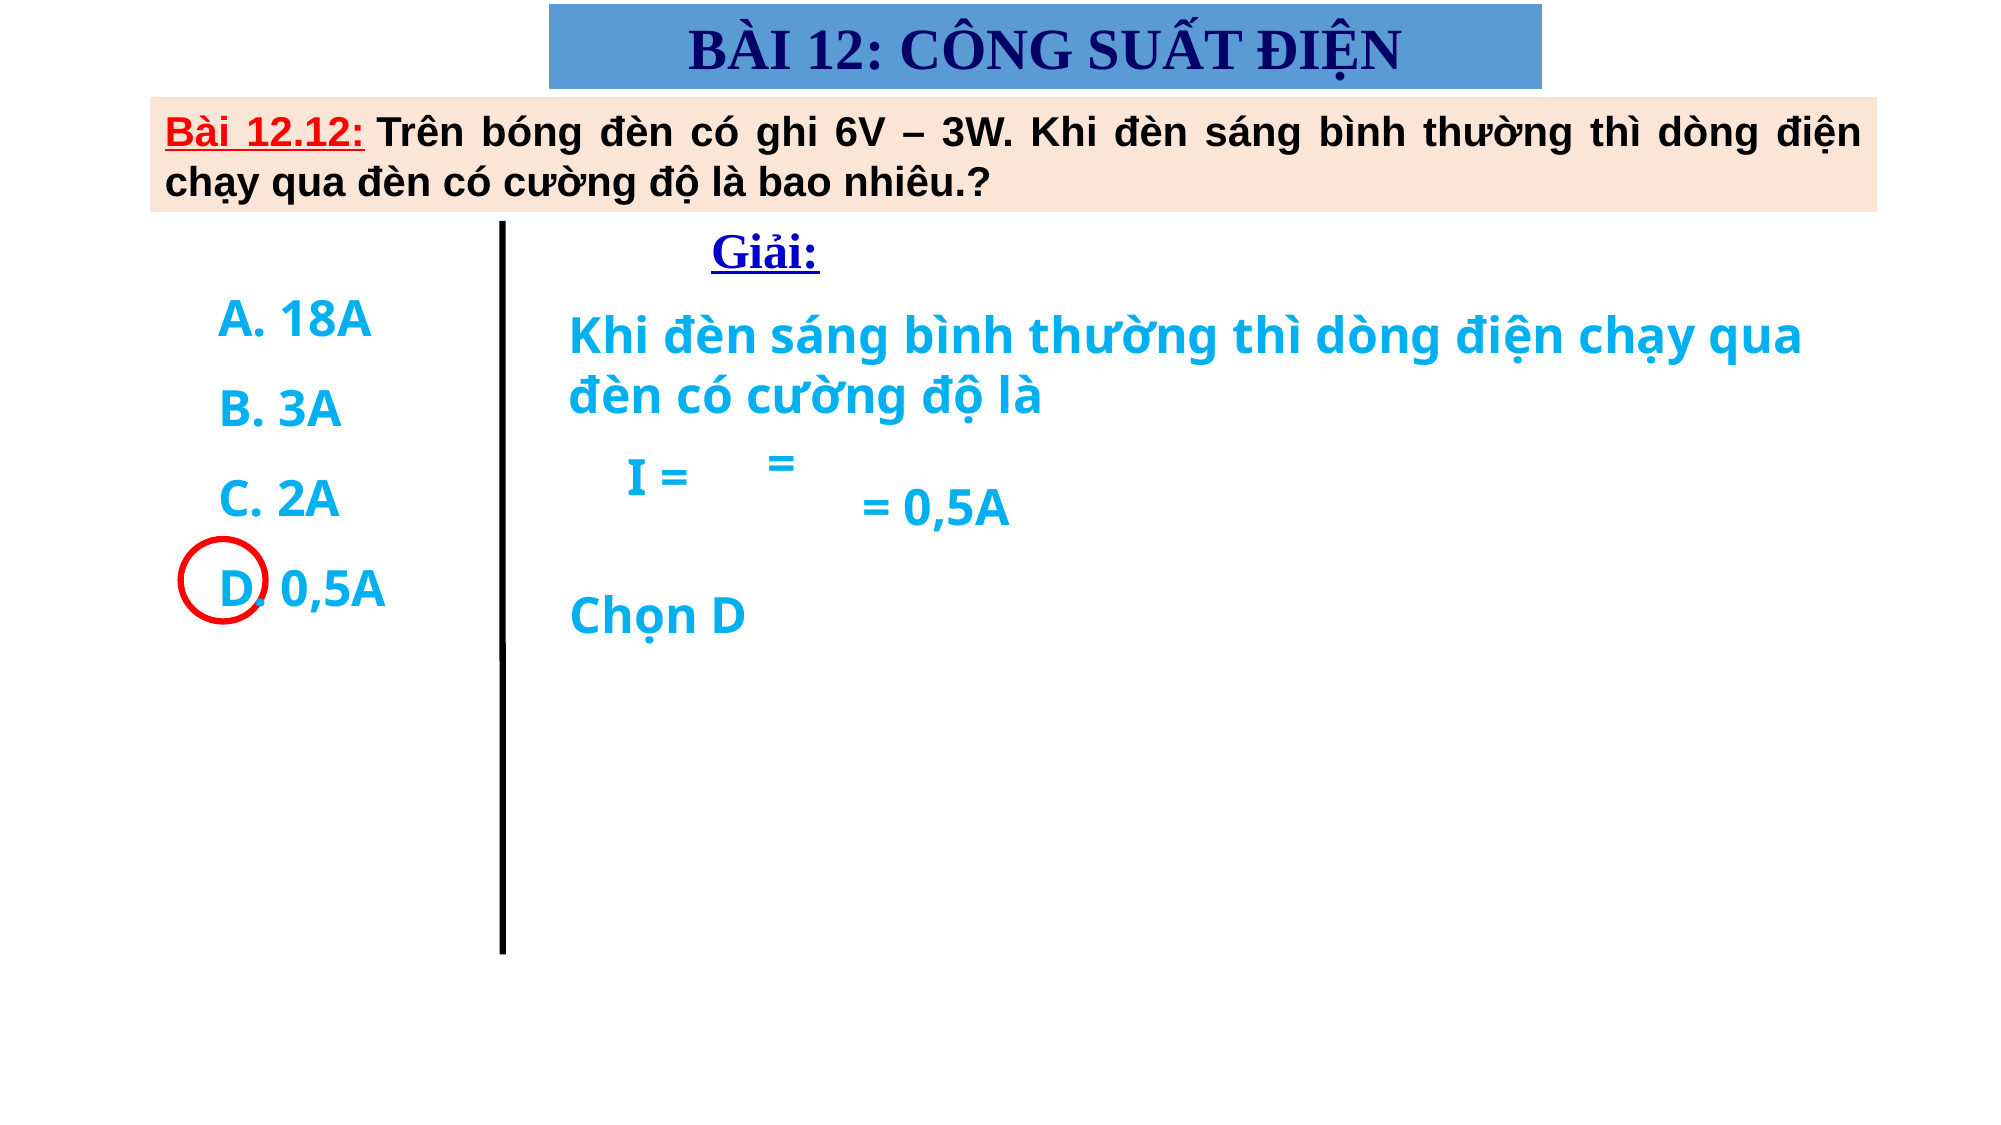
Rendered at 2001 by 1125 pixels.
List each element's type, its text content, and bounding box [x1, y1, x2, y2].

text_box Bài 12.12: Trên bóng đèn có ghi 6V – 3W. Khi đèn sáng bình thường thì dòng điện chạy qua đèn có cường độ là bao nhiêu.? [150, 97, 1878, 212]
text_box A. 18A B. 3A C. 2A D. 0,5A [203, 248, 497, 624]
text_box Chọn D [554, 545, 764, 651]
text_box Khi đèn sáng bình thường thì dòng điện chạy qua đèn có cường độ là [554, 296, 1878, 431]
text_box = 0,5A [847, 437, 1025, 543]
text_box BÀI 12: CÔNG SUẤT ĐIỆN [549, 3, 1542, 89]
text_box [179, 542, 203, 618]
text_box Giải: [696, 210, 1008, 286]
